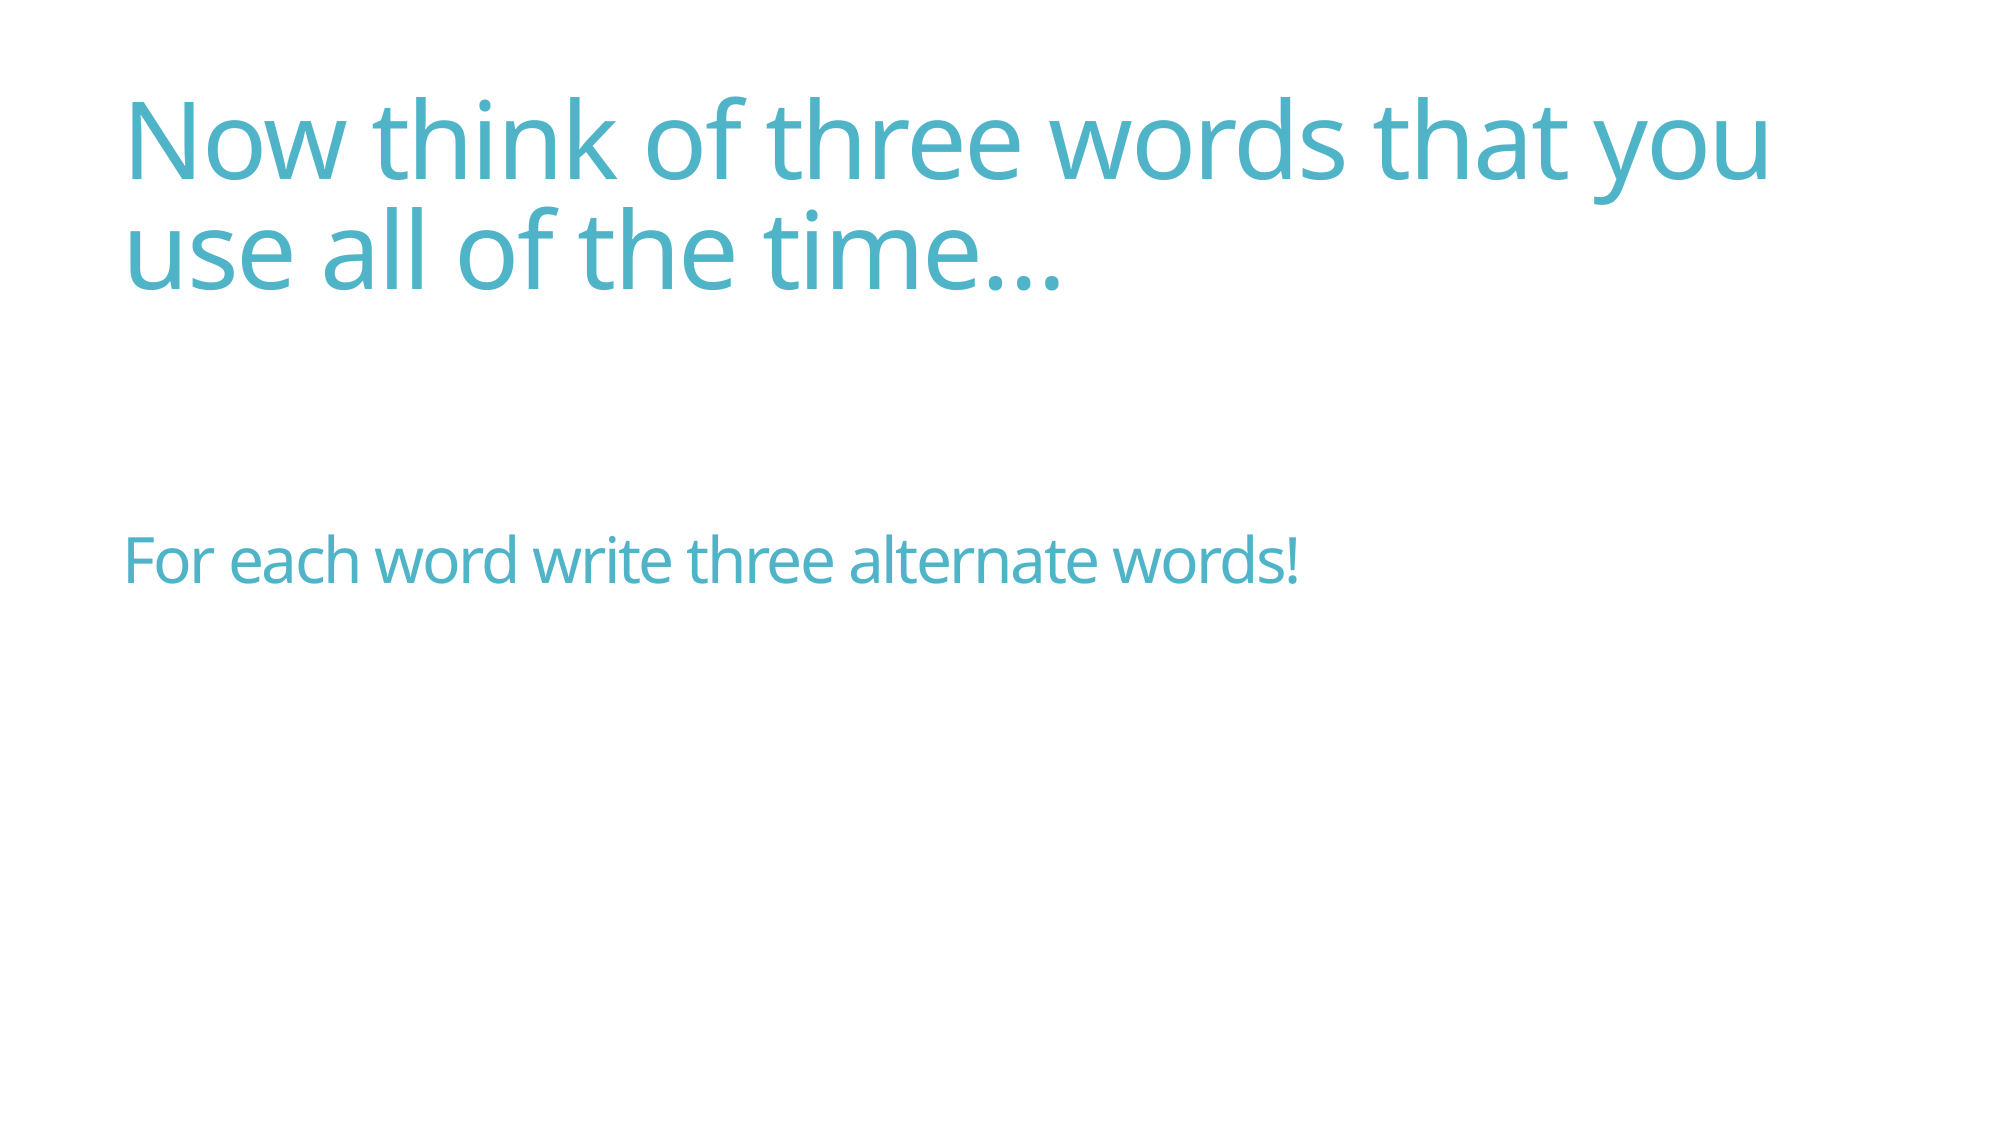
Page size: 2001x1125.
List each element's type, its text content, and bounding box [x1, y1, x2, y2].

title Now think of three words that you use all of the time… For each word write three alternate words! [107, 81, 1875, 607]
